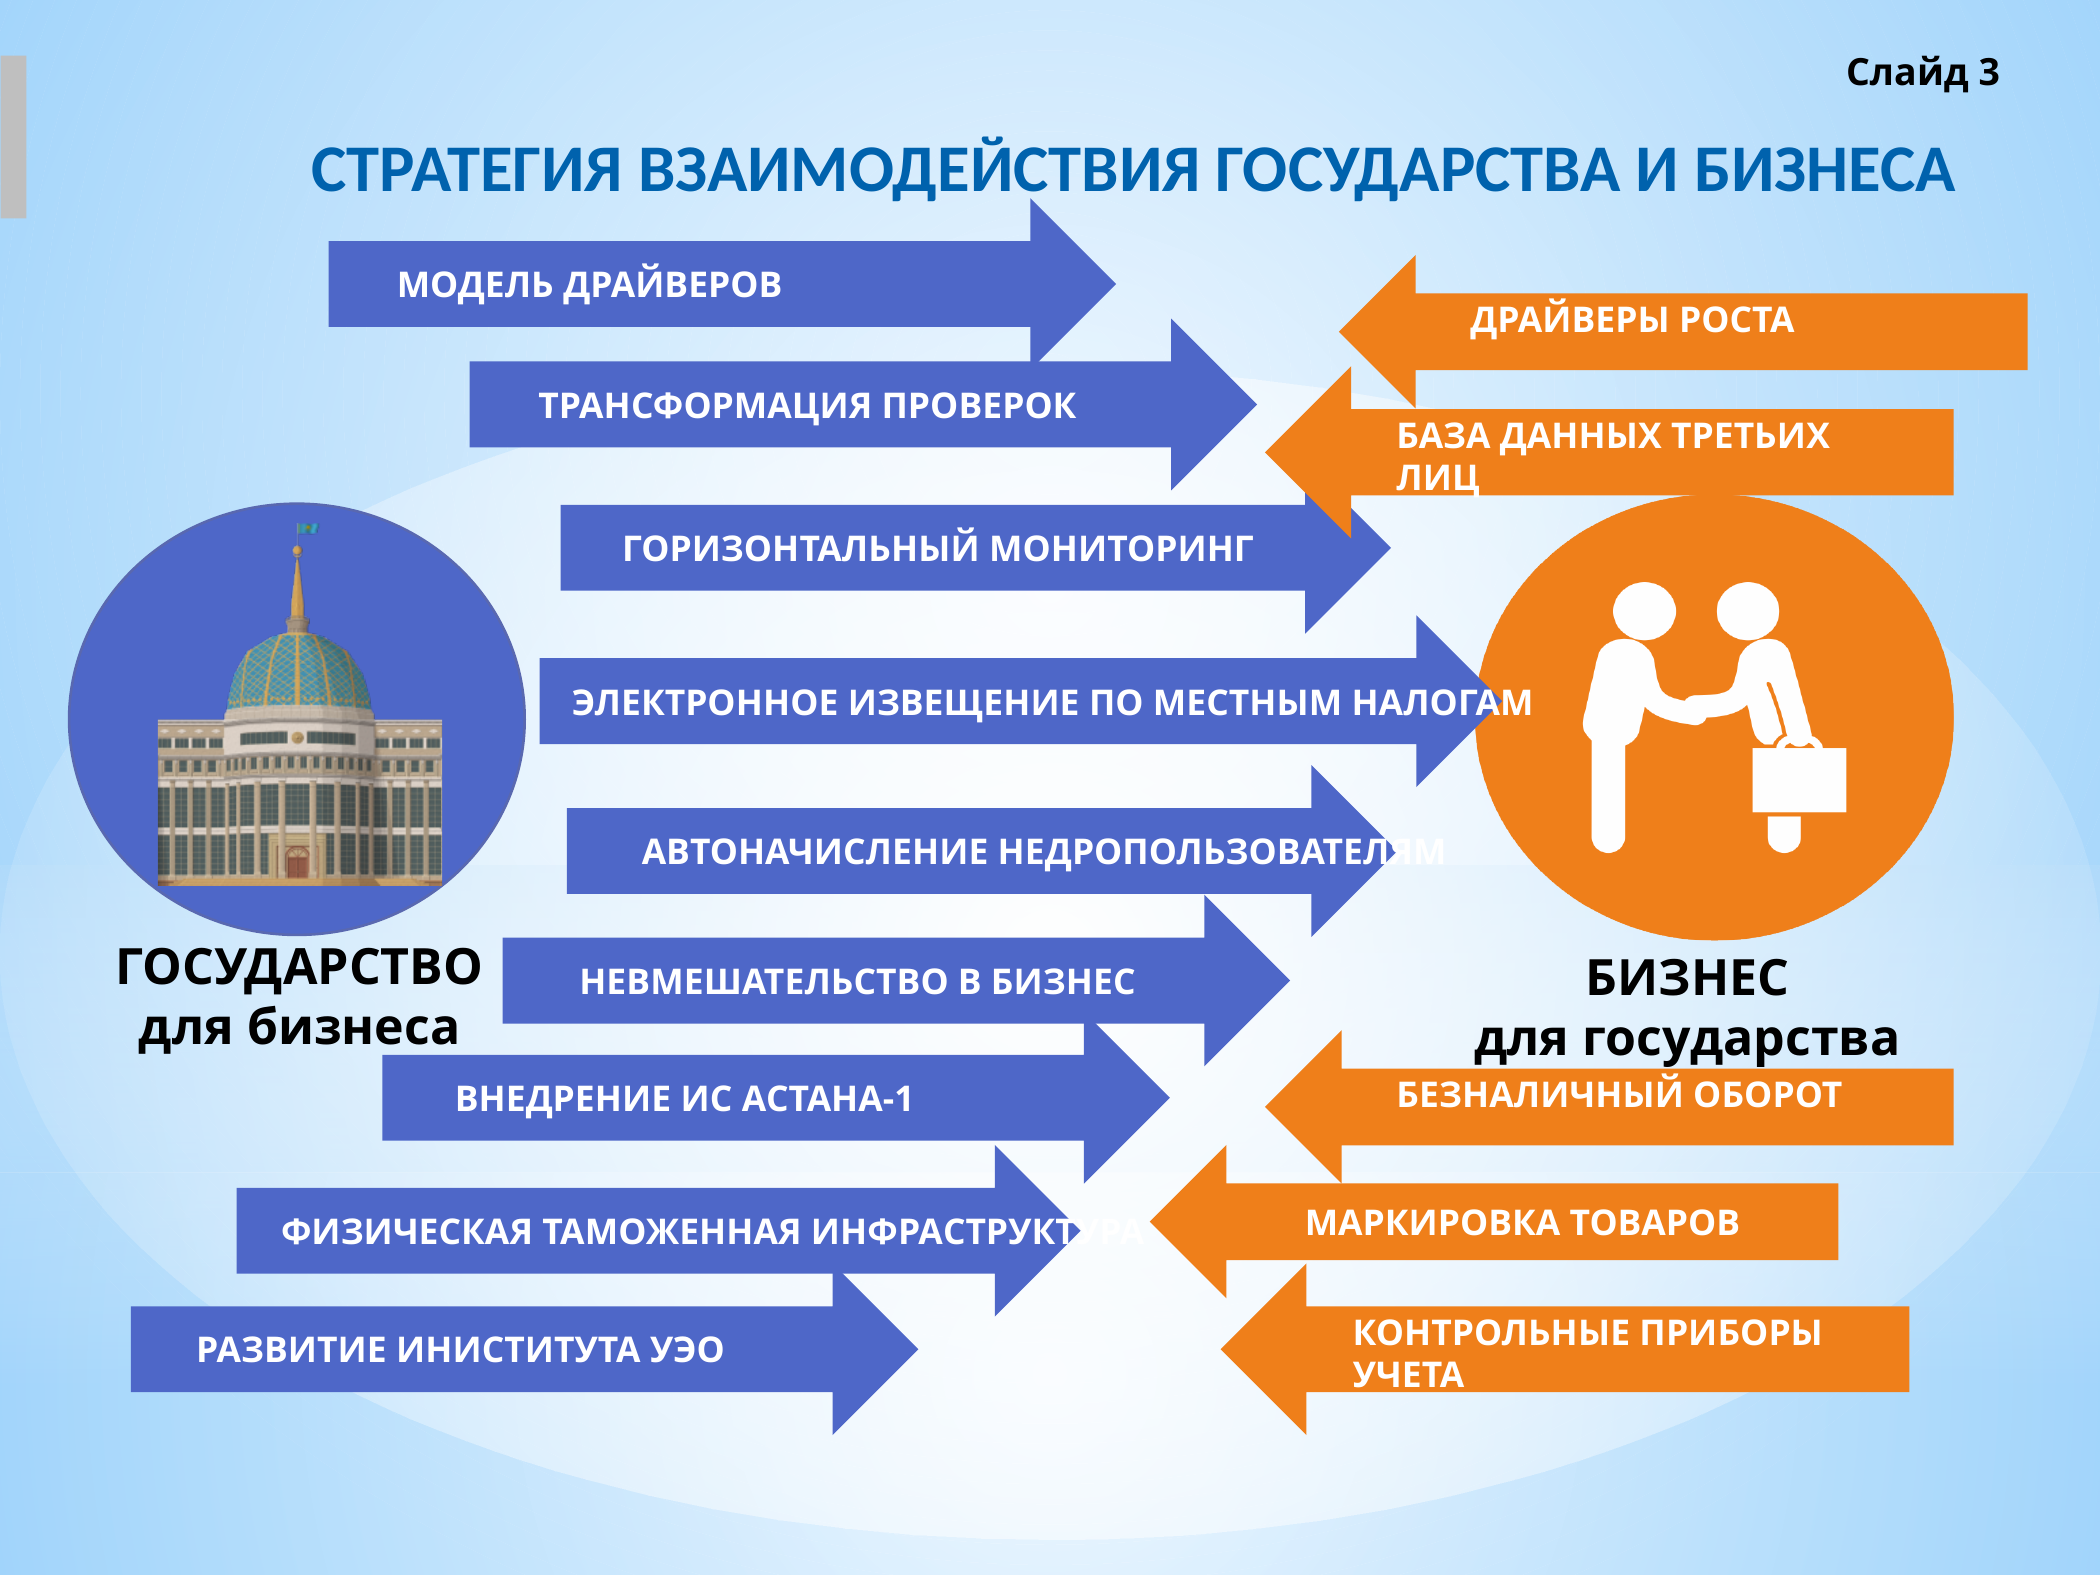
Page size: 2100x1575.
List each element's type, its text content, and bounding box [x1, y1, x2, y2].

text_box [1338, 254, 2028, 409]
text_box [502, 894, 1291, 1067]
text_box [1201, 1144, 1839, 1299]
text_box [1264, 365, 1954, 539]
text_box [566, 764, 1472, 938]
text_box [68, 503, 525, 936]
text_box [225, 1144, 1201, 1317]
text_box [1458, 546, 1954, 1028]
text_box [1220, 1263, 1910, 1436]
text_box Слайд 3 [1831, 40, 2016, 101]
text_box [0, 54, 28, 220]
text_box ГОСУДАРСТВО для бизнеса [100, 944, 496, 1063]
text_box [382, 1011, 1171, 1142]
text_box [1264, 1029, 1954, 1184]
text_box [469, 318, 1258, 491]
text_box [328, 197, 1117, 371]
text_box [130, 1263, 919, 1436]
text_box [560, 461, 1392, 612]
text_box СТРАТЕГИЯ ВЗАИМОДЕЙСТВИЯ ГОСУДАРСТВА И БИЗНЕСА [311, 95, 2100, 244]
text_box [539, 614, 1555, 788]
